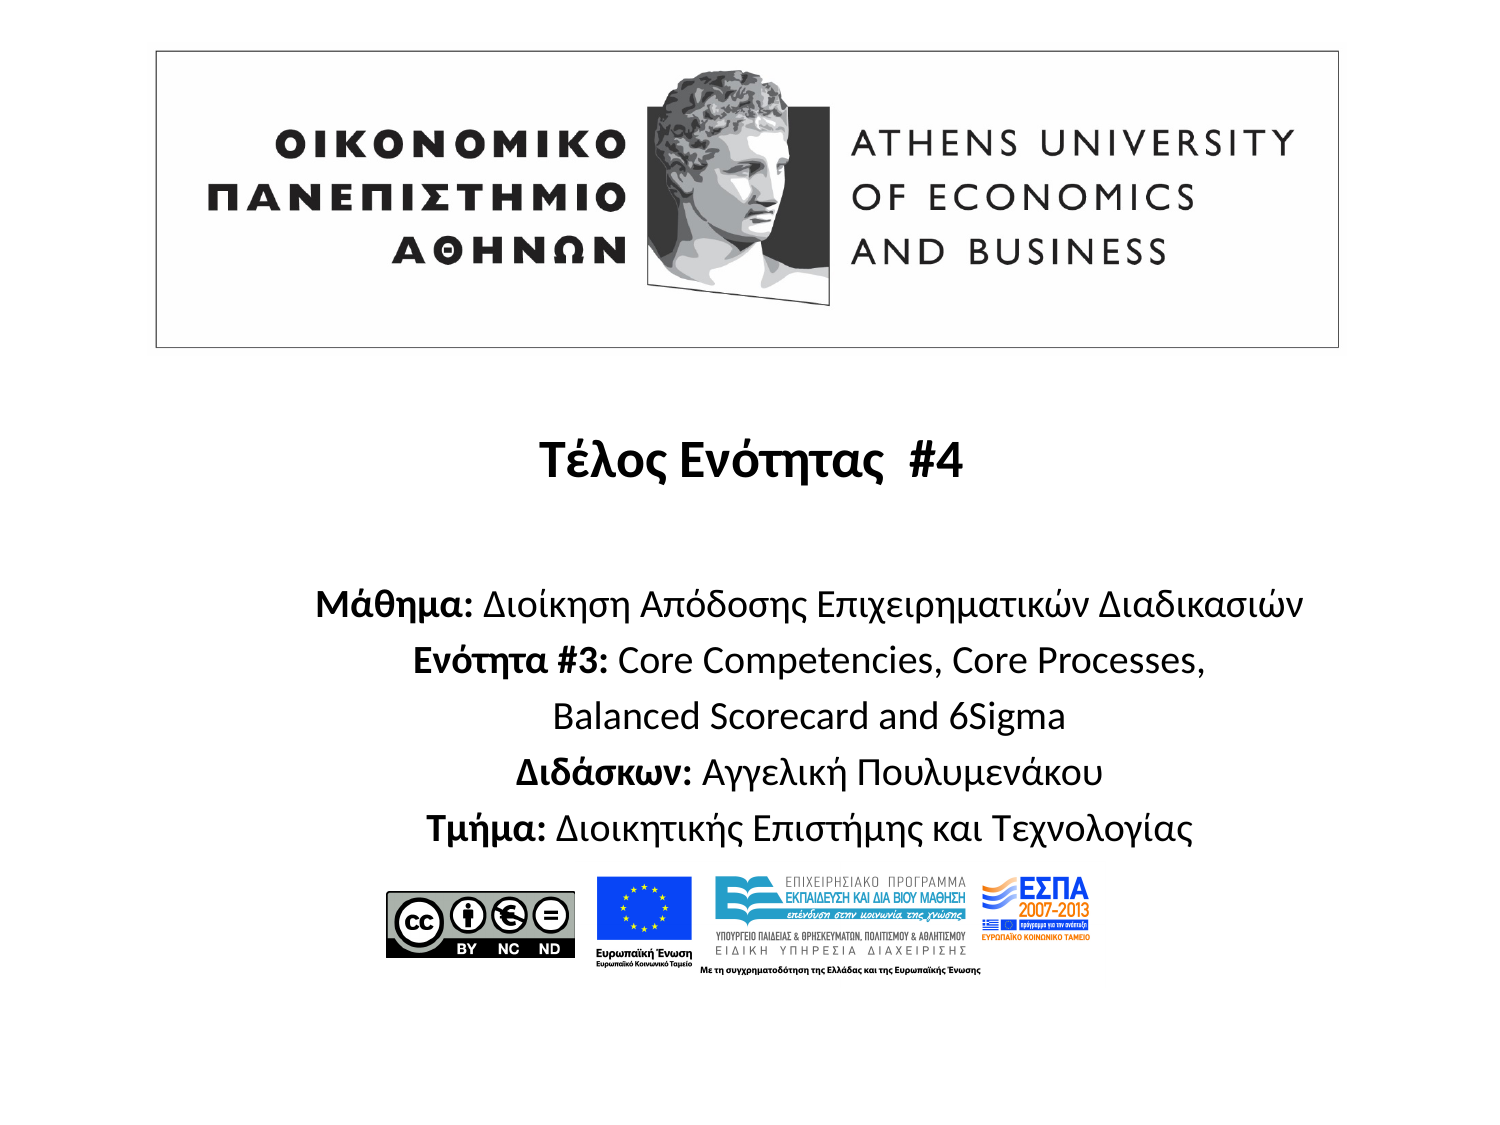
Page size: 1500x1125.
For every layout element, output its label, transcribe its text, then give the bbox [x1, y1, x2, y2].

subtitle Μάθημα: Διοίκηση Απόδοσης Επιχειρηματικών Διαδικασιών Ενότητα #3: Core Competencies, Core Processes, Balanced Scorecard and 6Sigma Διδάσκων: Αγγελική Πουλυμενάκου Τμήμα: Διοικητικής Επιστήμης και Τεχνολογίας [172, 569, 1448, 858]
picture [147, 42, 1347, 356]
title Τέλος Ενότητας #4 [113, 416, 1389, 612]
picture [386, 861, 1107, 989]
